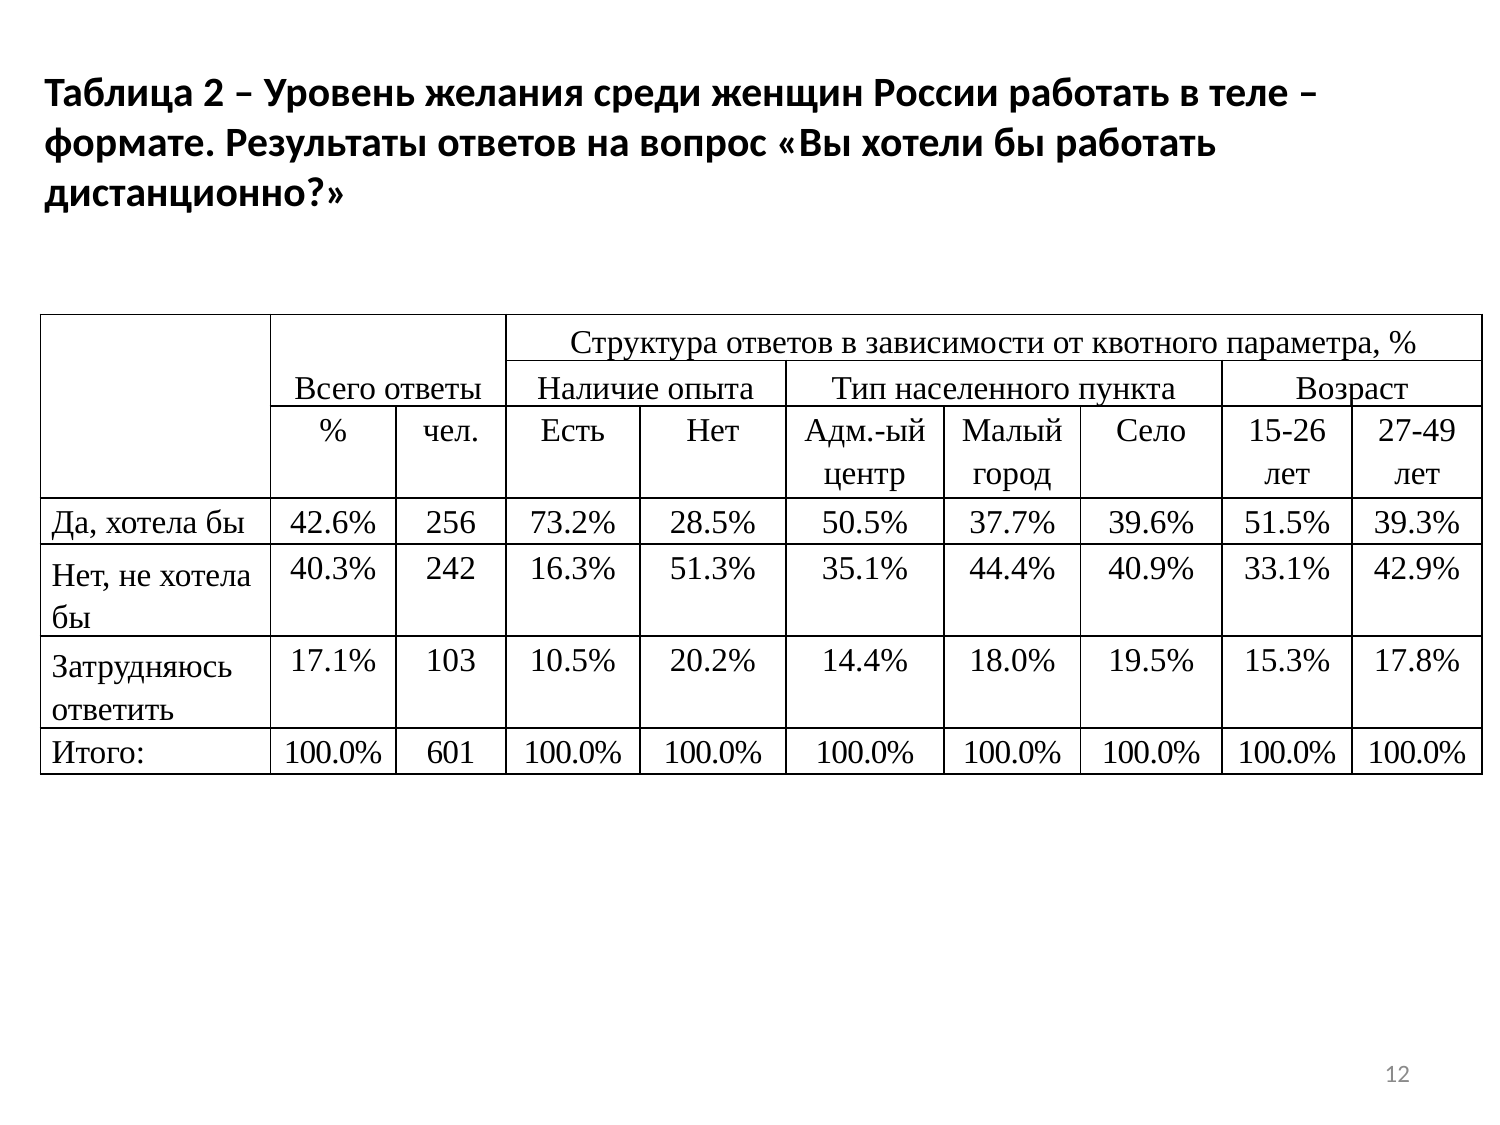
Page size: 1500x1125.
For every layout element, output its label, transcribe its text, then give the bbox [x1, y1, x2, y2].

table_cell 35.1% [787, 545, 943, 635]
table_cell 100.0% [787, 729, 943, 773]
table_cell 256 [397, 499, 505, 543]
table_cell 37.7% [945, 499, 1080, 543]
table_cell 601 [397, 729, 505, 773]
table_cell 16.3% [507, 545, 639, 635]
table_header Структура ответов в зависимости от квотного параметра, % [507, 315, 1481, 360]
table_cell 100.0% [1223, 729, 1351, 773]
table_cell 19.5% [1081, 637, 1221, 727]
table_cell 40.9% [1081, 545, 1221, 635]
table_cell 100.0% [641, 729, 785, 773]
slide_number 12 [1074, 1042, 1425, 1103]
table_cell 28.5% [641, 499, 785, 543]
table_cell Да, хотела бы [41, 499, 270, 543]
table_cell 39.6% [1081, 499, 1221, 543]
table_cell 51.3% [641, 545, 785, 635]
table_cell чел. [397, 407, 505, 497]
table_cell 40.3% [271, 545, 395, 635]
table_cell Есть [507, 407, 639, 497]
table_cell 20.2% [641, 637, 785, 727]
table_cell Тип населенного пункта [787, 361, 1221, 405]
table_header [41, 315, 270, 497]
table_cell 14.4% [787, 637, 943, 727]
table_cell 51.5% [1223, 499, 1351, 543]
table_cell 18.0% [945, 637, 1080, 727]
table_cell 39.3% [1353, 499, 1481, 543]
table_cell Село [1081, 407, 1221, 497]
table_cell 42.9% [1353, 545, 1481, 635]
table_cell 242 [397, 545, 505, 635]
table_cell 73.2% [507, 499, 639, 543]
table_cell 100.0% [1353, 729, 1481, 773]
table_cell 27-49 лет [1353, 407, 1481, 497]
table_cell 42.6% [271, 499, 395, 543]
table_cell 15.3% [1223, 637, 1351, 727]
table_cell 17.8% [1353, 637, 1481, 727]
table_cell 15-26 лет [1223, 407, 1351, 497]
table_cell Итого: [41, 729, 270, 773]
table_cell Возраст [1223, 361, 1481, 405]
table_cell 100.0% [945, 729, 1080, 773]
table_cell 44.4% [945, 545, 1080, 635]
table_cell 33.1% [1223, 545, 1351, 635]
table_cell 103 [397, 637, 505, 727]
table_header Всего ответы [271, 315, 505, 405]
table_cell 100.0% [271, 729, 395, 773]
table_cell Затрудняюсь ответить [41, 637, 270, 727]
table_cell 17.1% [271, 637, 395, 727]
table_cell 10.5% [507, 637, 639, 727]
table_cell Малый город [945, 407, 1080, 497]
text_box Таблица 2 – Уровень желания среди женщин России работать в теле – формате. Результаты ответов на вопрос «Вы хотели бы работать дистанционно?» [29, 57, 1447, 223]
table_cell Адм.-ый центр [787, 407, 943, 497]
table_cell 100.0% [1081, 729, 1221, 773]
table_cell Нет [641, 407, 785, 497]
table_cell Нет, не хотела бы [41, 545, 270, 635]
table_cell % [271, 407, 395, 497]
table_cell 100.0% [507, 729, 639, 773]
table_cell 50.5% [787, 499, 943, 543]
table_cell Наличие опыта [507, 361, 785, 405]
